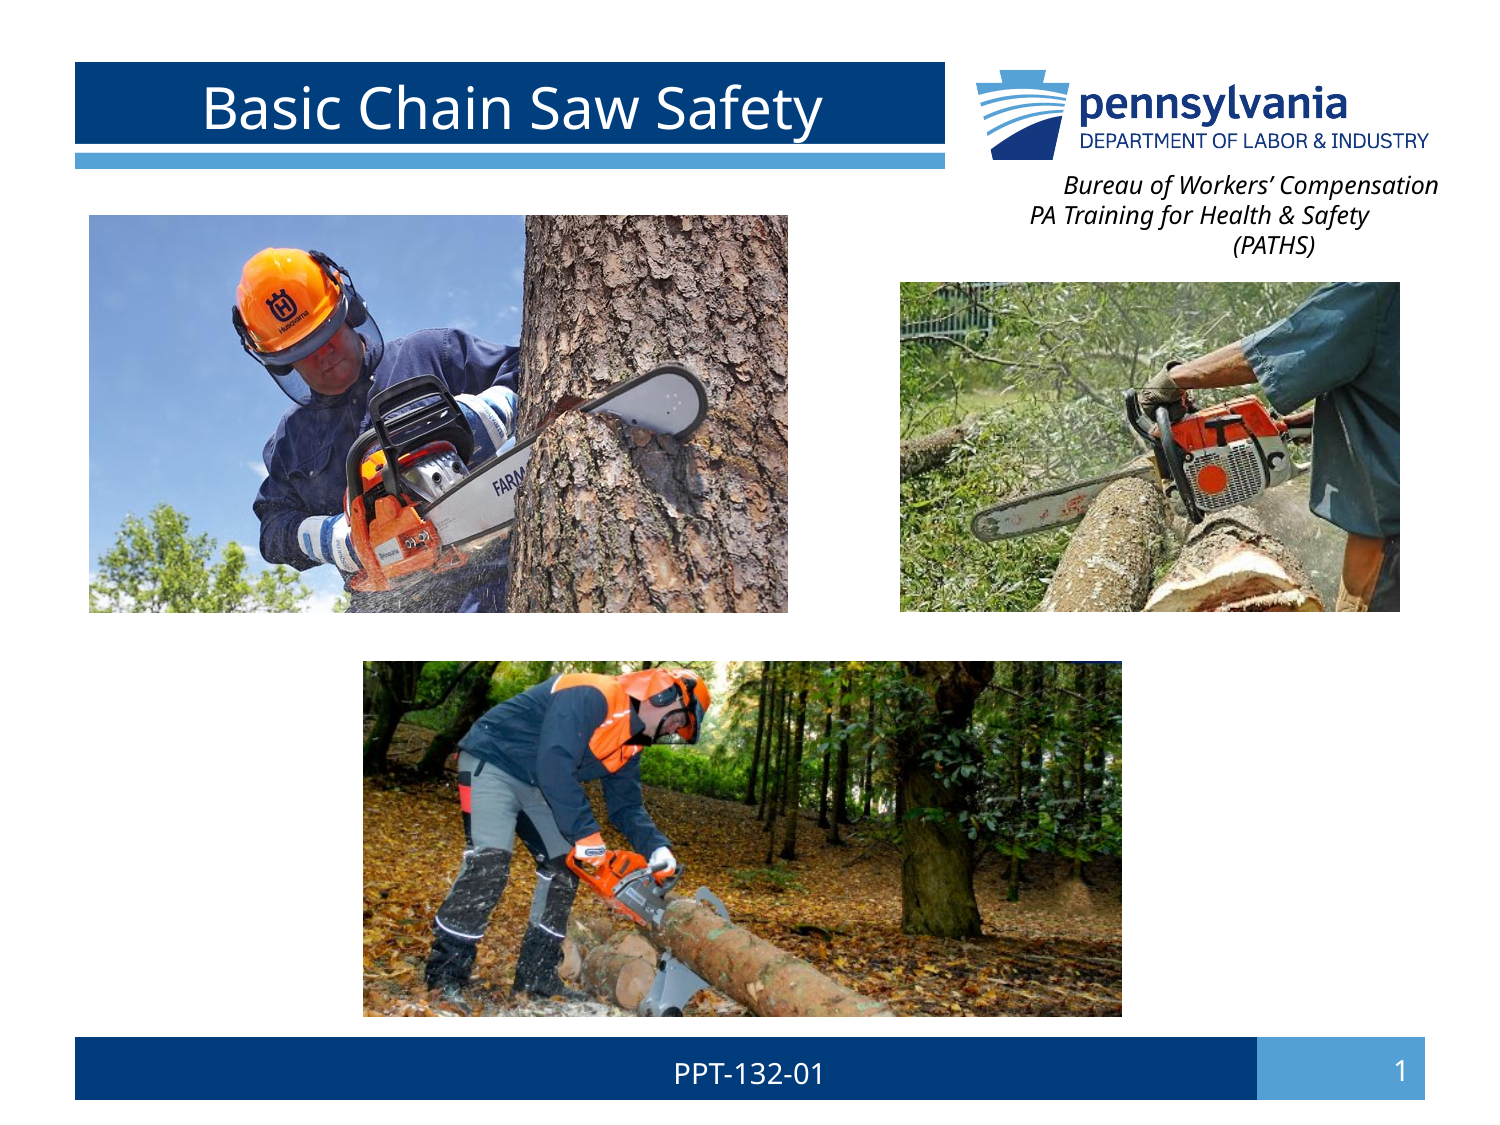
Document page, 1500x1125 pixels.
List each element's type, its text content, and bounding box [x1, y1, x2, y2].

picture [89, 215, 789, 613]
slide_number 1 [1250, 1042, 1425, 1103]
picture [75, 62, 1429, 169]
text_box Bureau of Workers’ Compensation PA Training for Health & Safety (PATHS) [1014, 162, 1496, 268]
picture [75, 1037, 1425, 1100]
picture [362, 660, 1122, 1018]
title Basic Chain Saw Safety [75, 62, 950, 150]
picture [899, 282, 1401, 612]
footer PPT-132-01 [512, 1042, 988, 1103]
